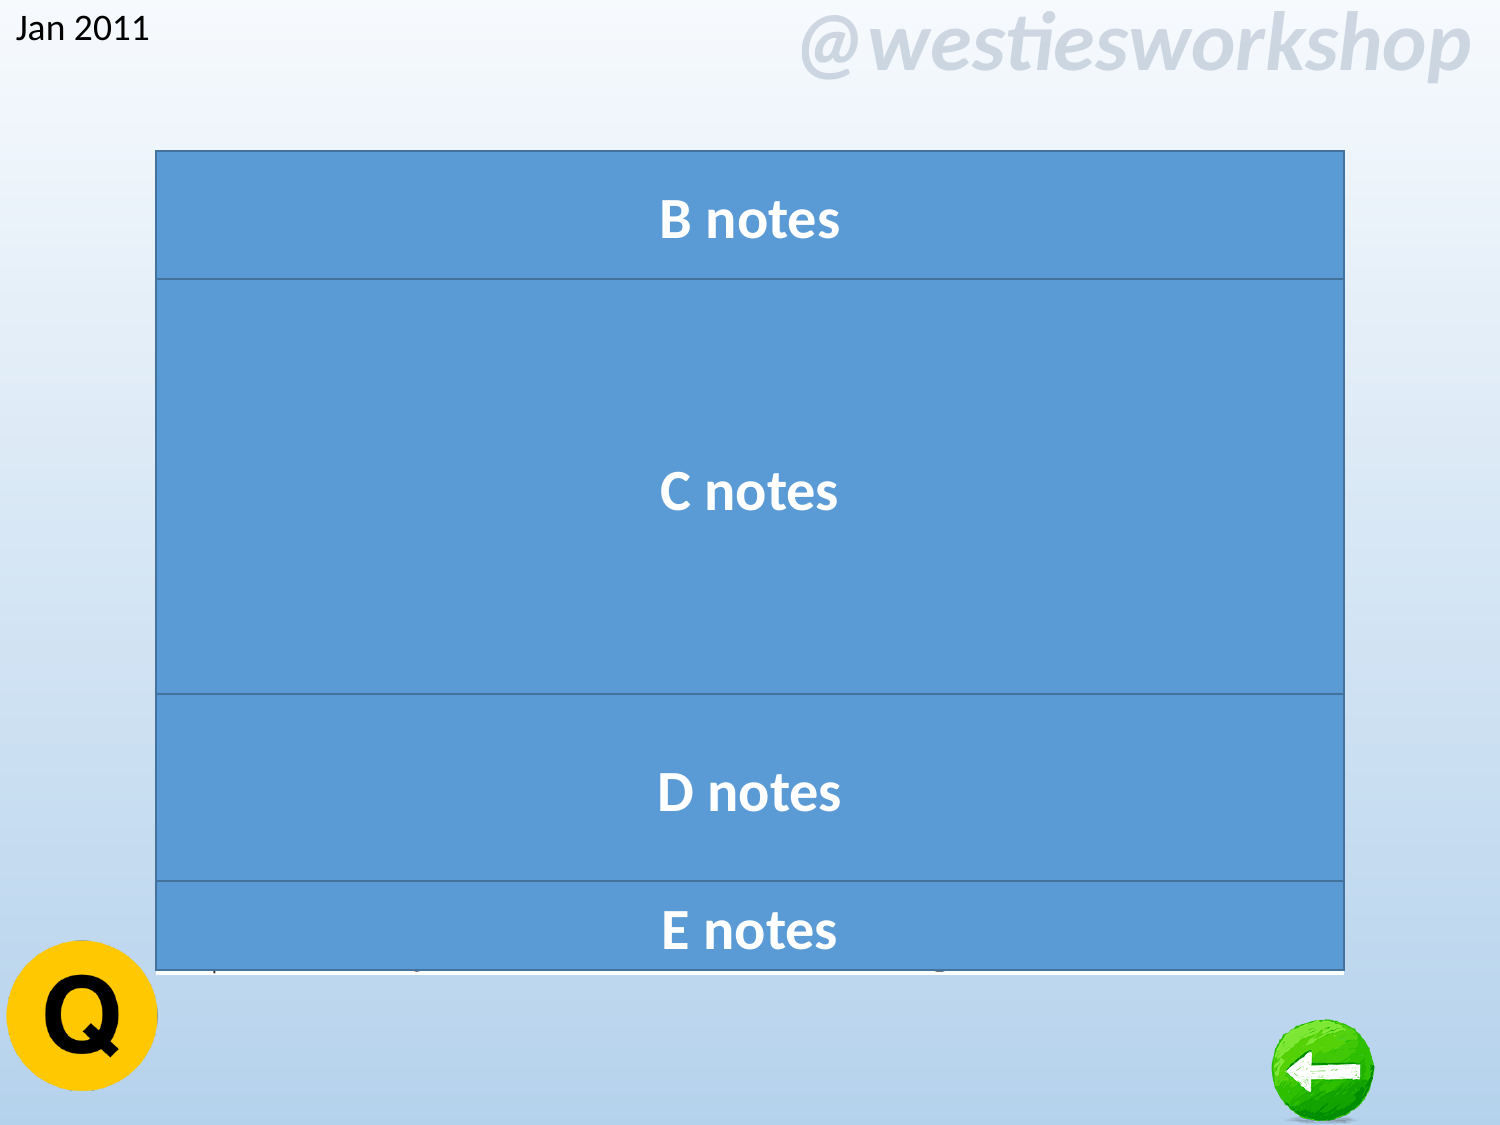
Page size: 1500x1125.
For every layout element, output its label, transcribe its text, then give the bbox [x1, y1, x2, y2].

picture [0, 150, 1344, 1114]
text_box Jan 2011 [1, 0, 165, 56]
picture [1269, 1019, 1376, 1125]
